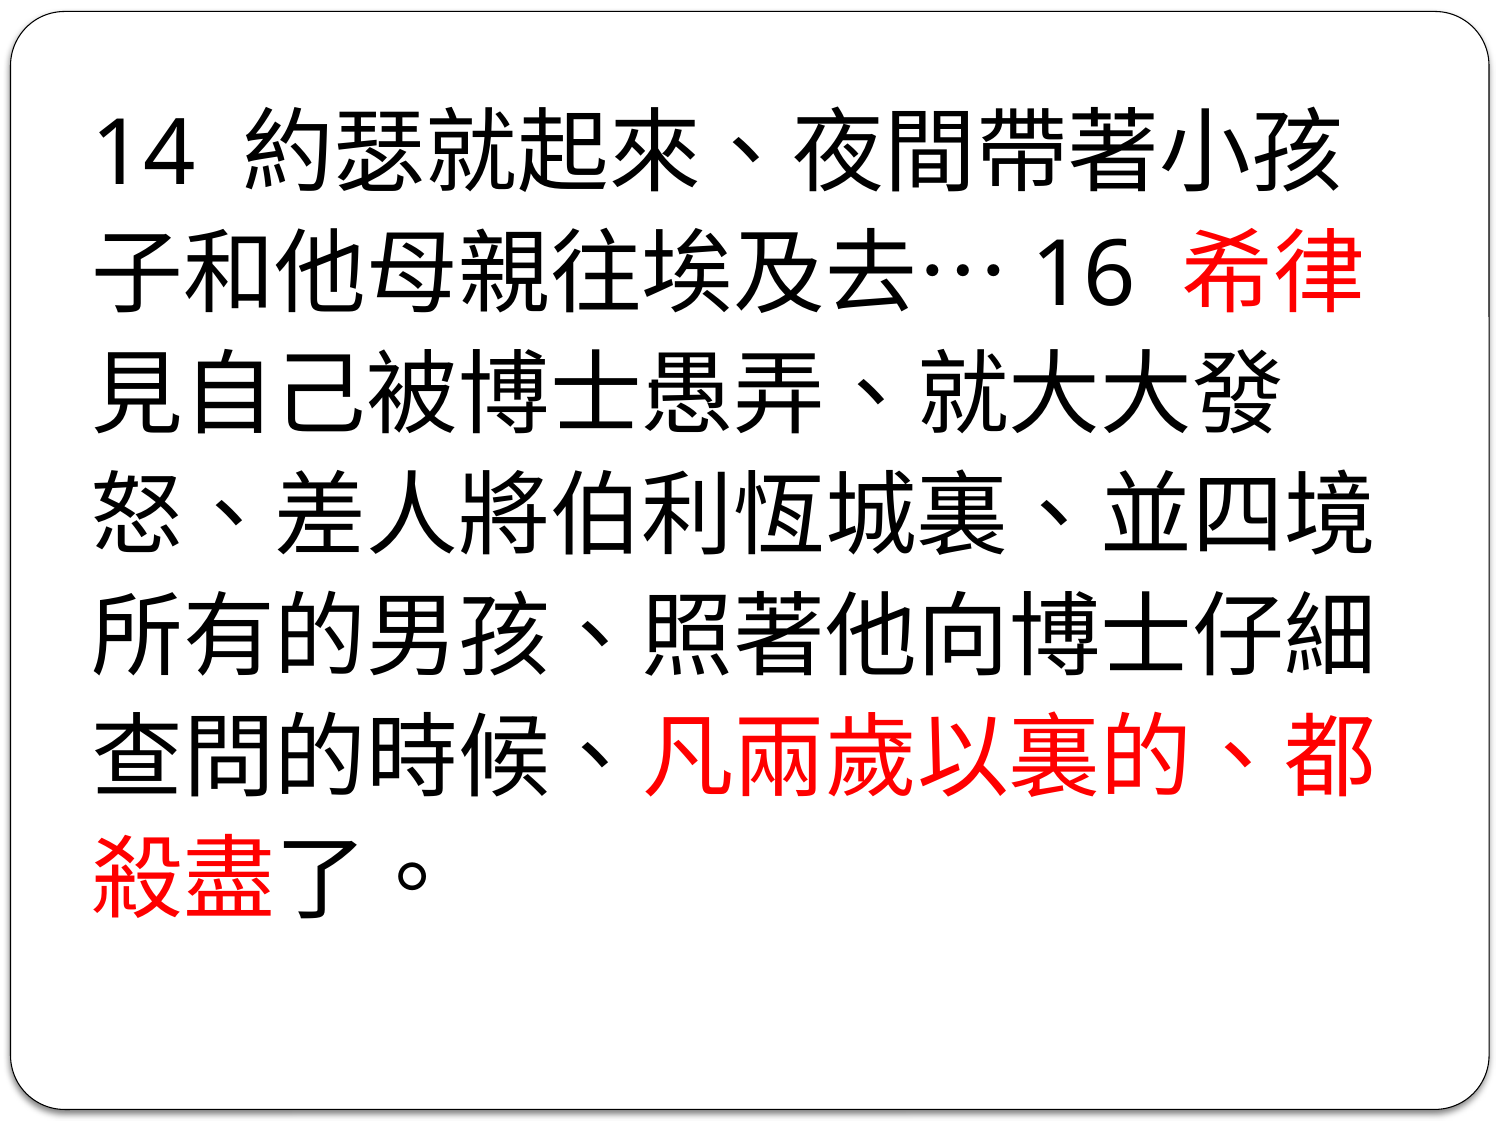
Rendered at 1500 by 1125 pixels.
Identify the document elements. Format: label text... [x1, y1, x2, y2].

list 14 約瑟就起來、夜間帶著小孩子和他母親往埃及去…16 希律見自己被博士愚弄、就大大發怒、差人將伯利恆城裏、並四境所有的男孩、照著他向博士仔細查問的時候、凡兩歲以裏的、都殺盡了。 [76, 74, 1427, 1050]
